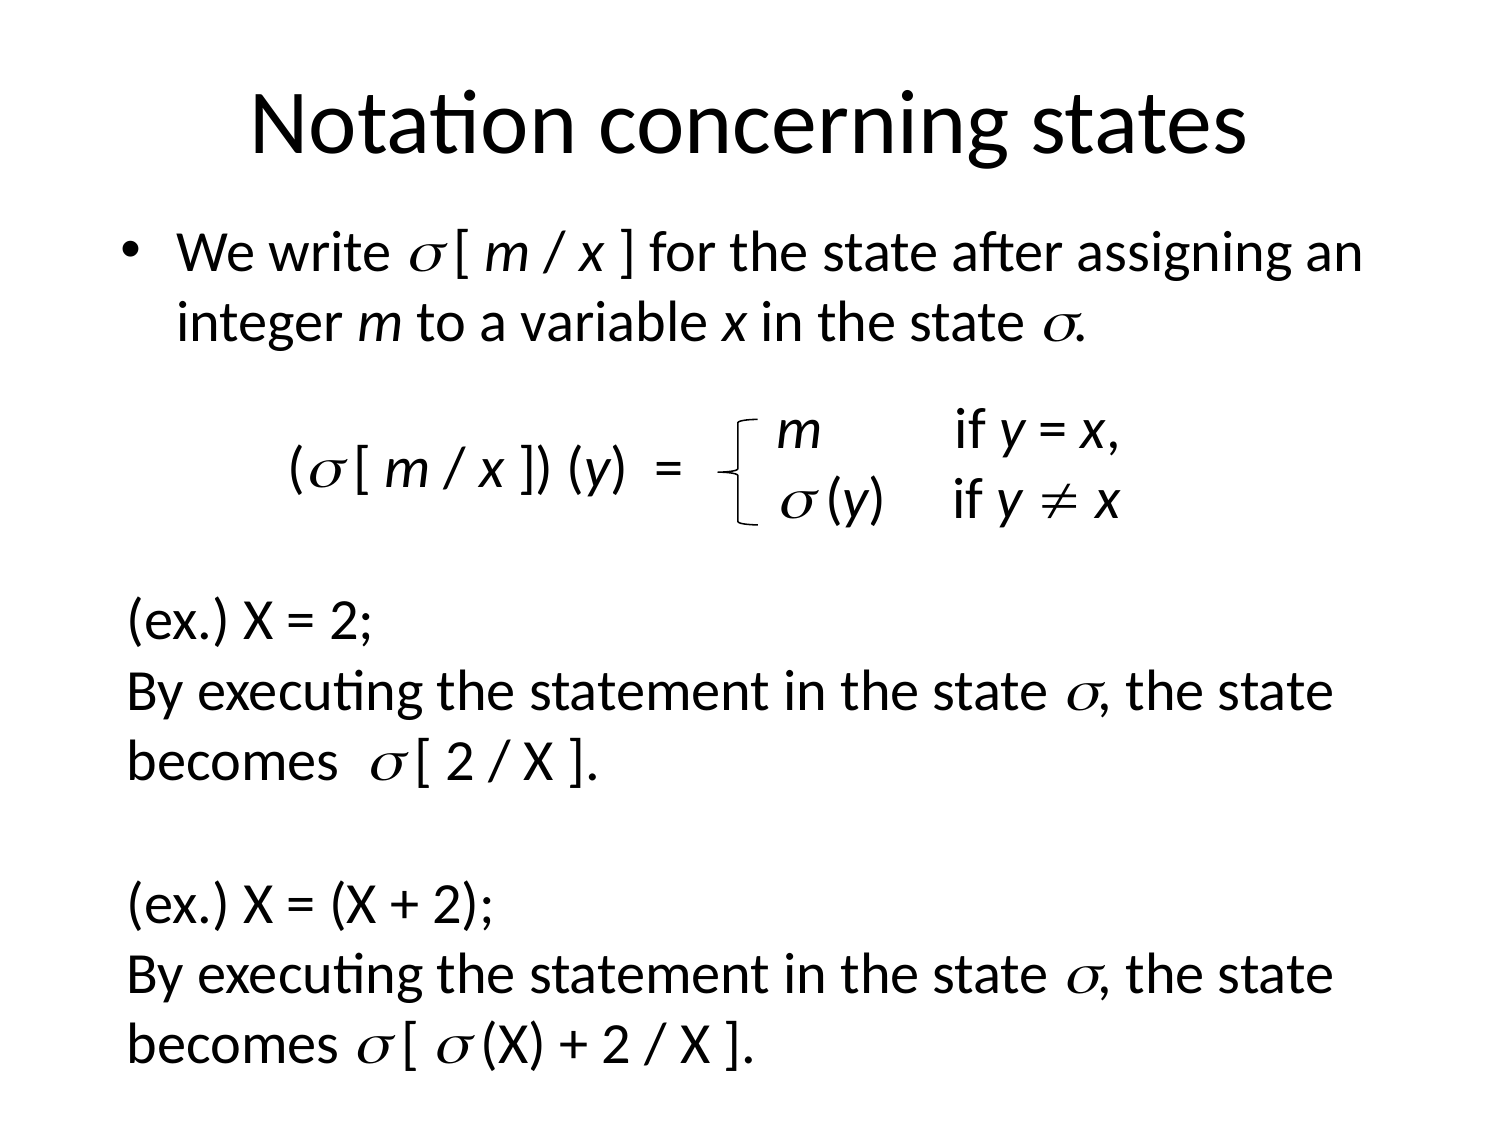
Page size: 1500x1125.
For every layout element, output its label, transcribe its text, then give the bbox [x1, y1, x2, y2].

text_box m if y = x,  (y) if y  x [761, 382, 1172, 678]
text_box (ex.) X = 2; By executing the statement in the state , the state becomes  [ 2 / X ]. [112, 574, 1388, 799]
text_box (ex.) X = (X + 2); By executing the statement in the state , the state becomes  [  (X) + 2 / X ]. [112, 857, 1376, 1083]
text_box [717, 419, 758, 525]
text_box ( [ m / x ]) (y) = [272, 421, 713, 507]
list We write  [ m / x ] for the state after assigning an integer m to a variable x in the state . [105, 206, 1381, 364]
title Notation concerning states [75, 23, 1425, 211]
